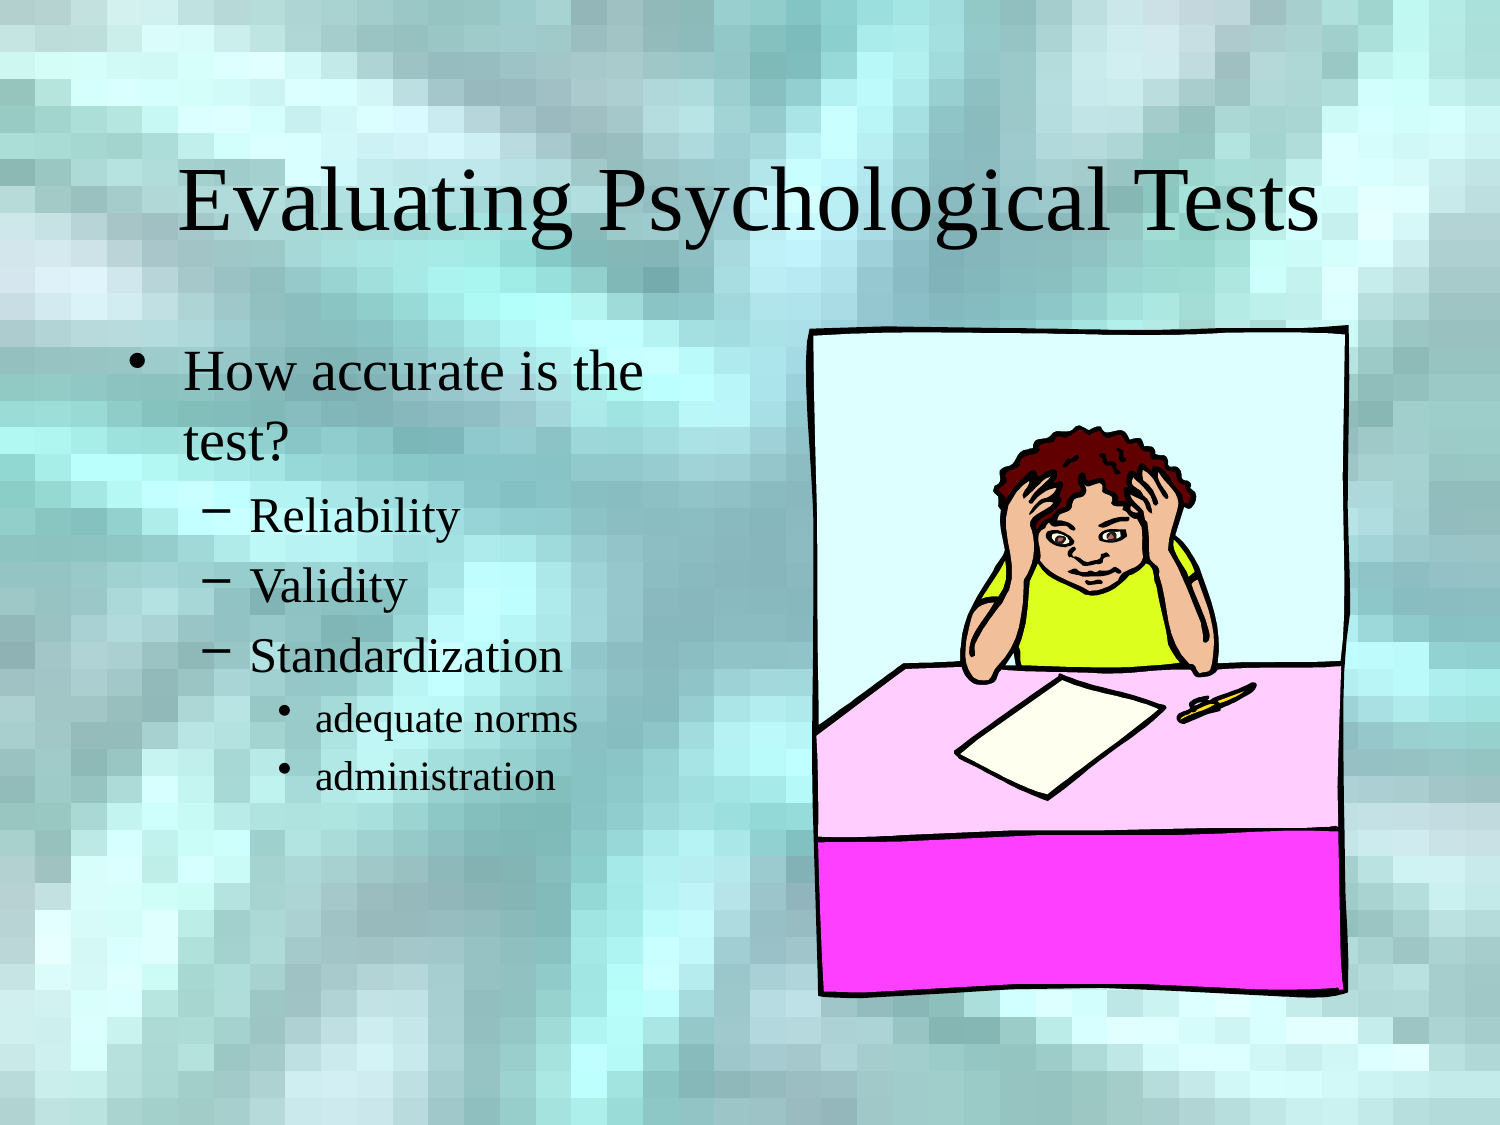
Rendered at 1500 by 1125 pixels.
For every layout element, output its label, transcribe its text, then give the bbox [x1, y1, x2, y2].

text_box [799, 324, 1351, 1001]
picture [0, 0, 1500, 1125]
list How accurate is the test? Reliability Validity Standardization adequate norms administration [112, 324, 738, 1001]
title Evaluating Psychological Tests [112, 99, 1388, 288]
